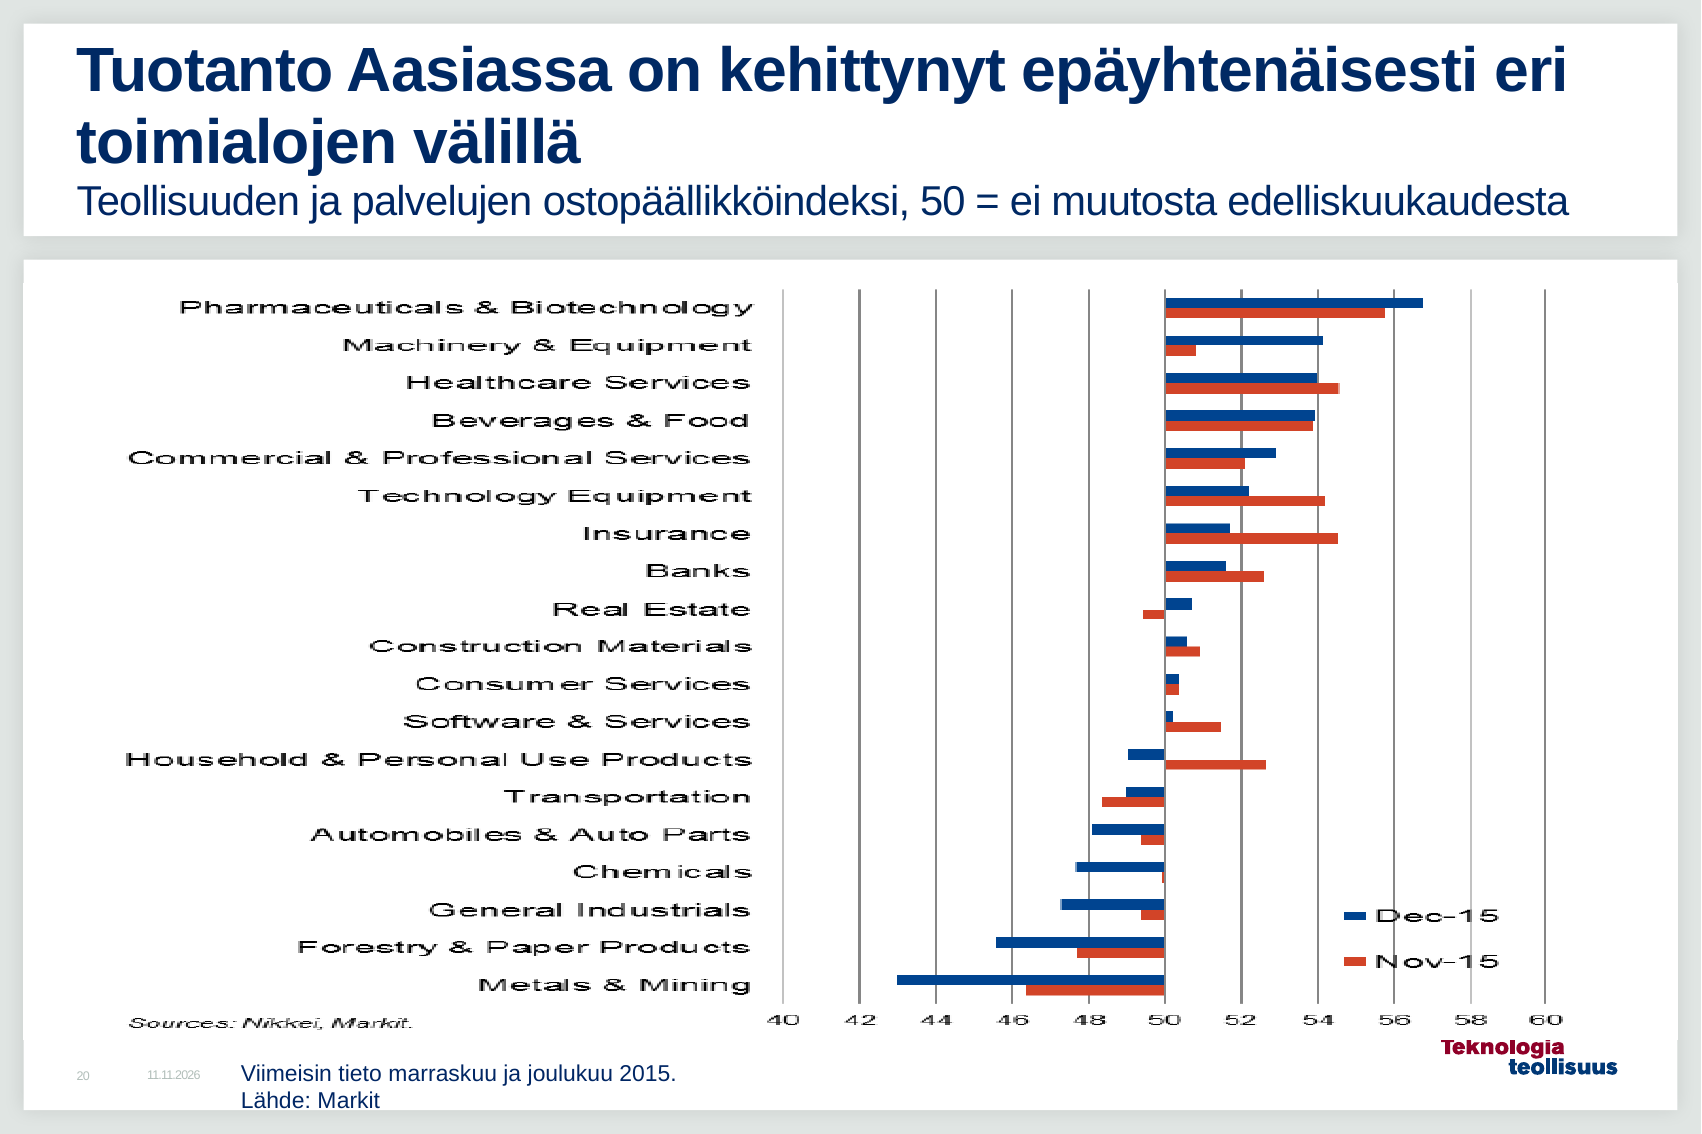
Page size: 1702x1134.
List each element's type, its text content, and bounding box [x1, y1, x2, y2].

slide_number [141, 1063, 226, 1087]
slide_number 20 [70, 1063, 141, 1087]
title Tuotanto Aasiassa on kehittynyt epäyhtenäisesti eri toimialojen välillä Teollisuuden ja palvelujen ostopäällikköindeksi, 50 = ei muutosta edelliskuukaudesta [70, 47, 1631, 213]
text_box Viimeisin tieto marraskuu ja joulukuu 2015. Lähde: Markit [226, 1051, 712, 1121]
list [23, 283, 1678, 1040]
